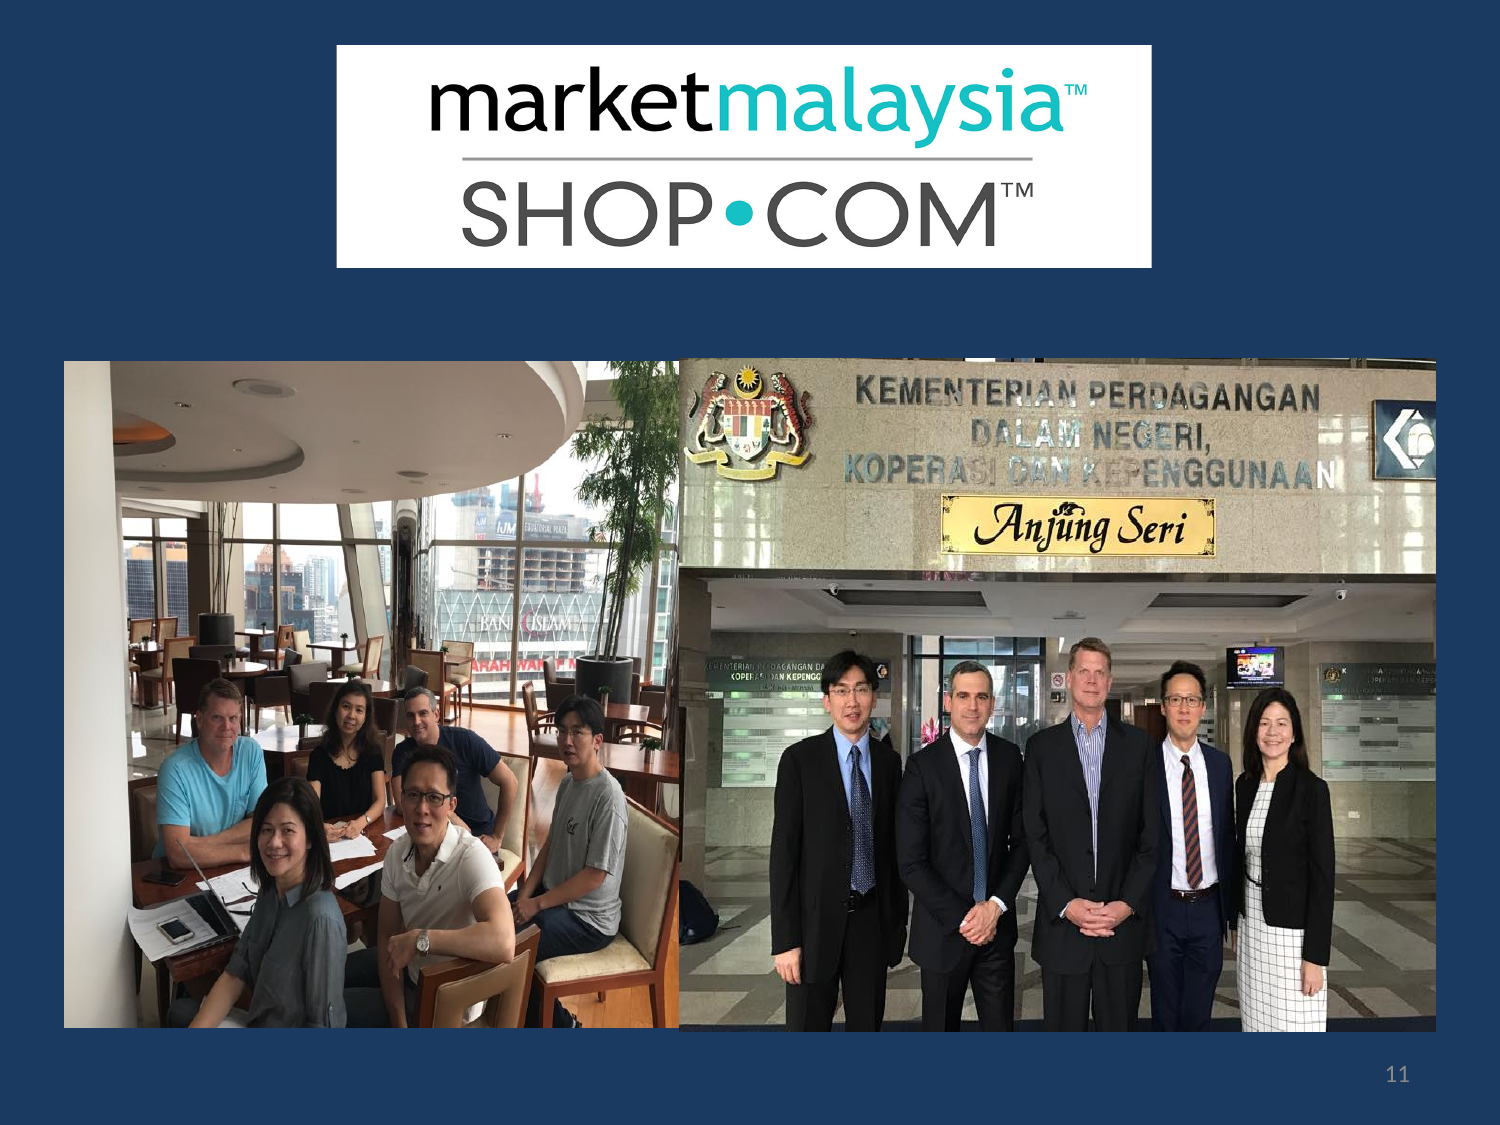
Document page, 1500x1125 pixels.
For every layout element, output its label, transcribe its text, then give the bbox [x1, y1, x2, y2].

slide_number 11 [1074, 1042, 1425, 1103]
picture [64, 358, 1436, 1032]
picture [336, 45, 1152, 268]
